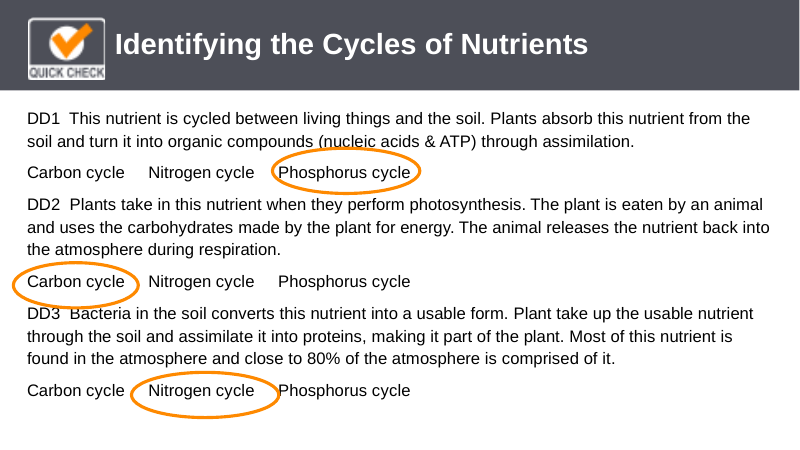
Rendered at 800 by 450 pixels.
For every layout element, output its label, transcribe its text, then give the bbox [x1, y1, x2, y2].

title Identifying the Cycles of Nutrients [0, 0, 800, 90]
text_box [272, 148, 420, 194]
picture [27, 16, 106, 80]
text_box [13, 262, 139, 308]
list DD1 This nutrient is cycled between living things and the soil. Plants absorb this nutrient from the soil and turn it into organic compounds (nucleic acids & ATP) through assimilation. Carbon cycle Nitrogen cycle Phosphorus cycle DD2 Plants take in this nutrient when they perform photosynthesis. The plant is eaten by an animal and uses the carbohydrates made by the plant for energy. The animal releases the nutrient back into the atmosphere during respiration. Carbon cycle Nitrogen cycle Phosphorus cycle DD3 Bacteria in the soil converts this nutrient into a usable form. Plant take up the usable nutrient through the soil and assimilate it into proteins, making it part of the plant. Most of this nutrient is found in the atmosphere and close to 80% of the atmosphere is comprised of it. Carbon cycle Nitrogen cycle Phosphorus cycle [0, 90, 800, 450]
text_box [131, 372, 279, 418]
